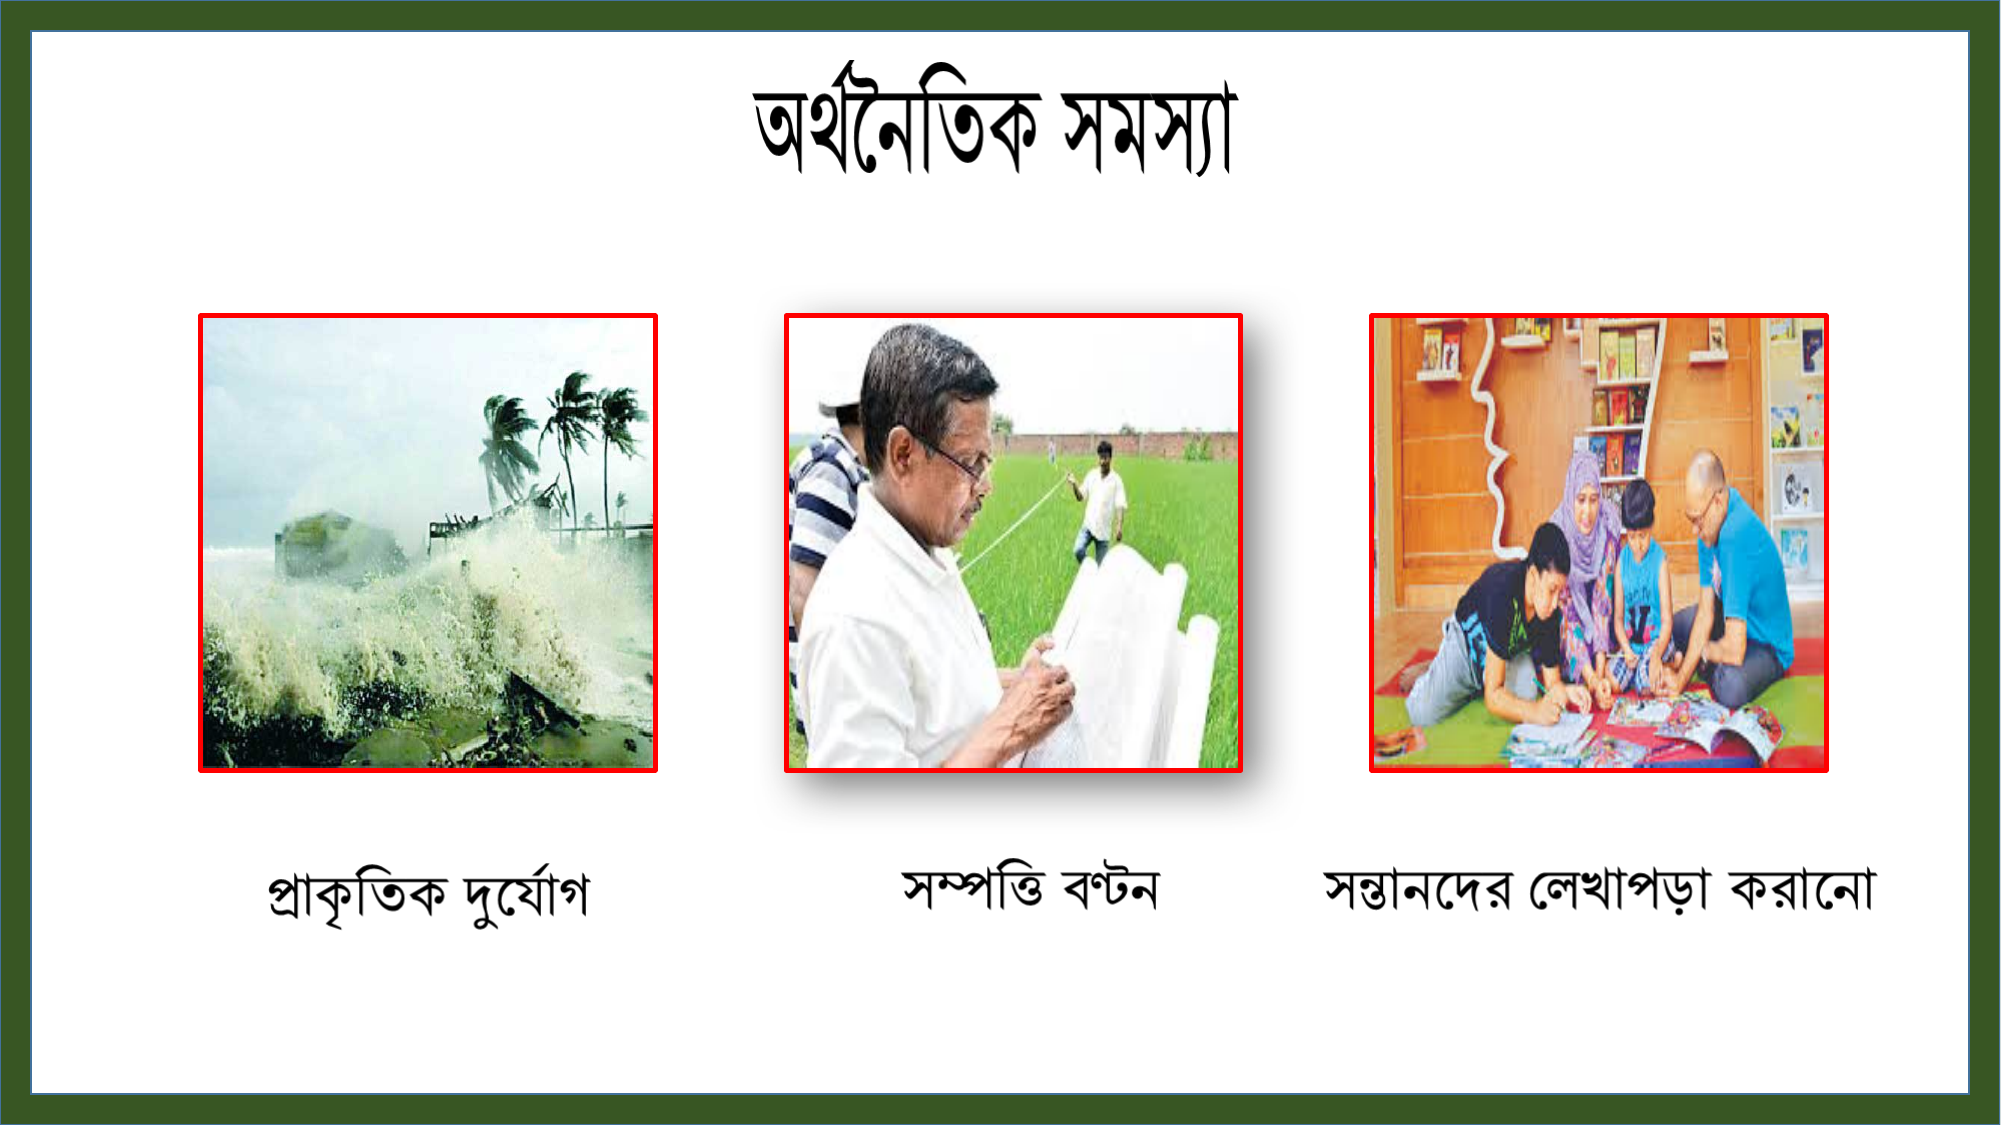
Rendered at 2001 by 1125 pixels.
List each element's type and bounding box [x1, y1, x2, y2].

picture [1282, 830, 1916, 972]
picture [1373, 317, 1824, 768]
picture [788, 317, 1239, 768]
picture [860, 830, 1199, 972]
picture [226, 837, 629, 979]
picture [202, 317, 653, 768]
picture [752, 59, 1239, 178]
